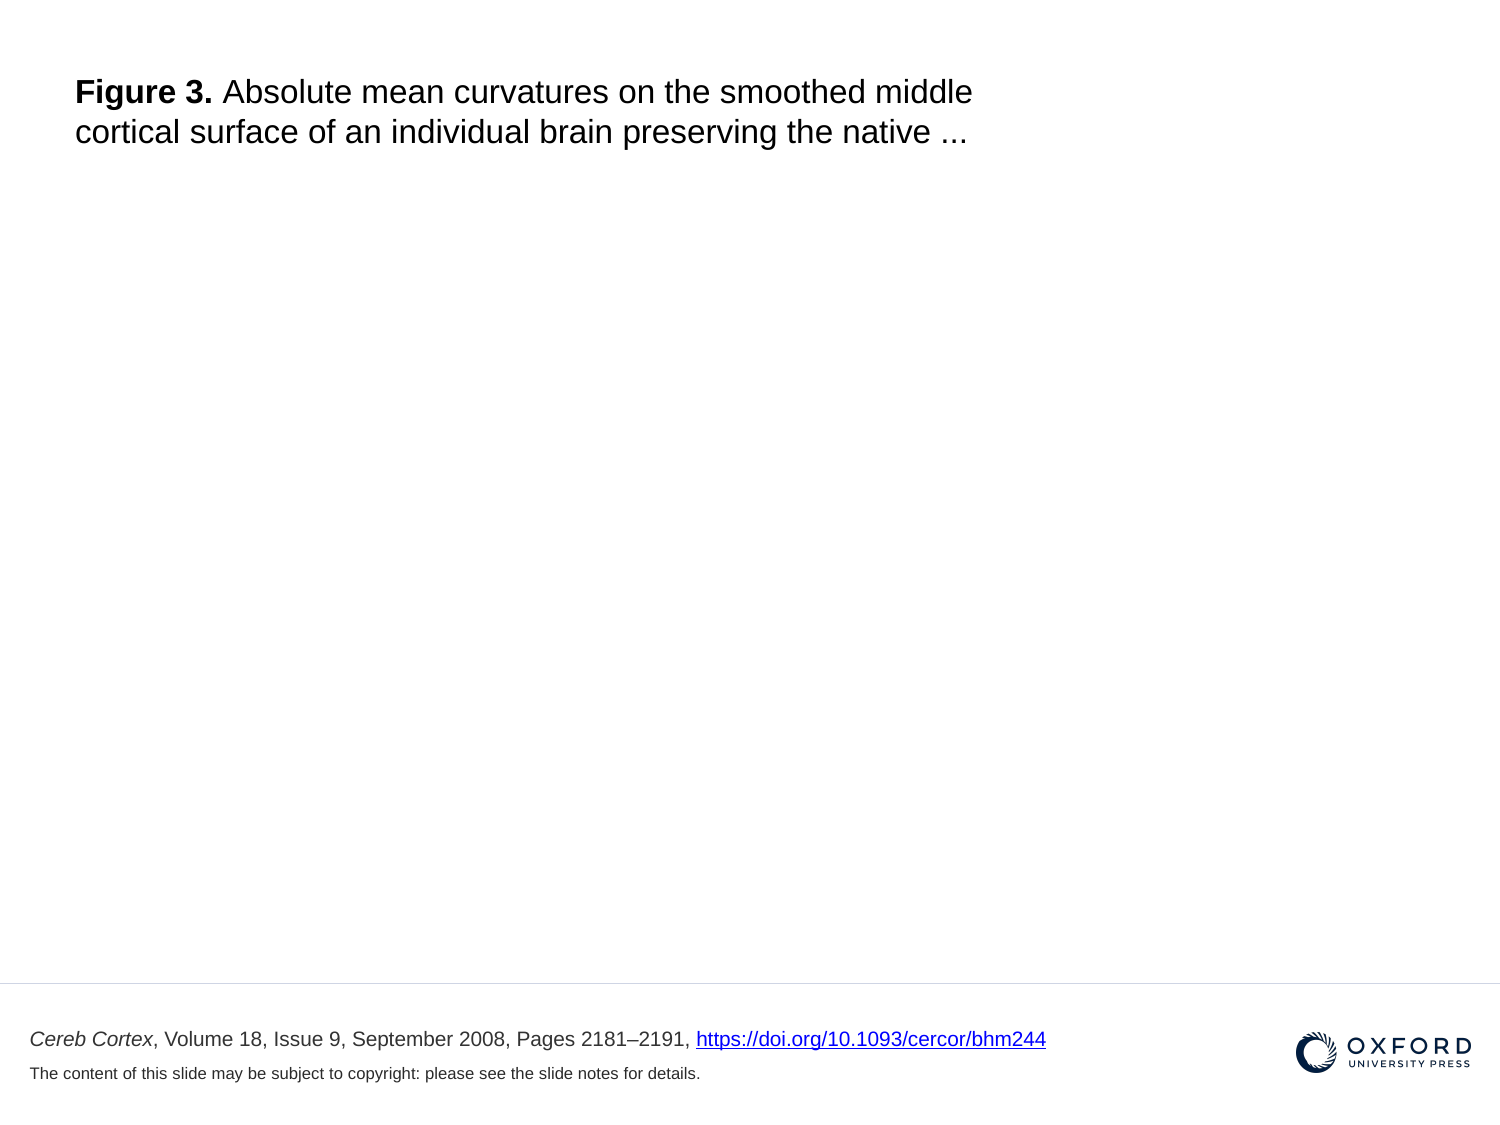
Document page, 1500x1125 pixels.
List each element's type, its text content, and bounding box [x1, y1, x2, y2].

footer Cereb Cortex, Volume 18, Issue 9, September 2008, Pages 2181–2191, https://doi.org/10.1093/cercor/bhm244 The content of this slide may be subject to copyright: please see the slide notes for details. [0, 983, 1260, 1125]
title Figure 3. Absolute mean curvatures on the smoothed middle cortical surface of an individual brain preserving the native ... [75, 69, 1078, 171]
picture [1296, 1032, 1471, 1073]
